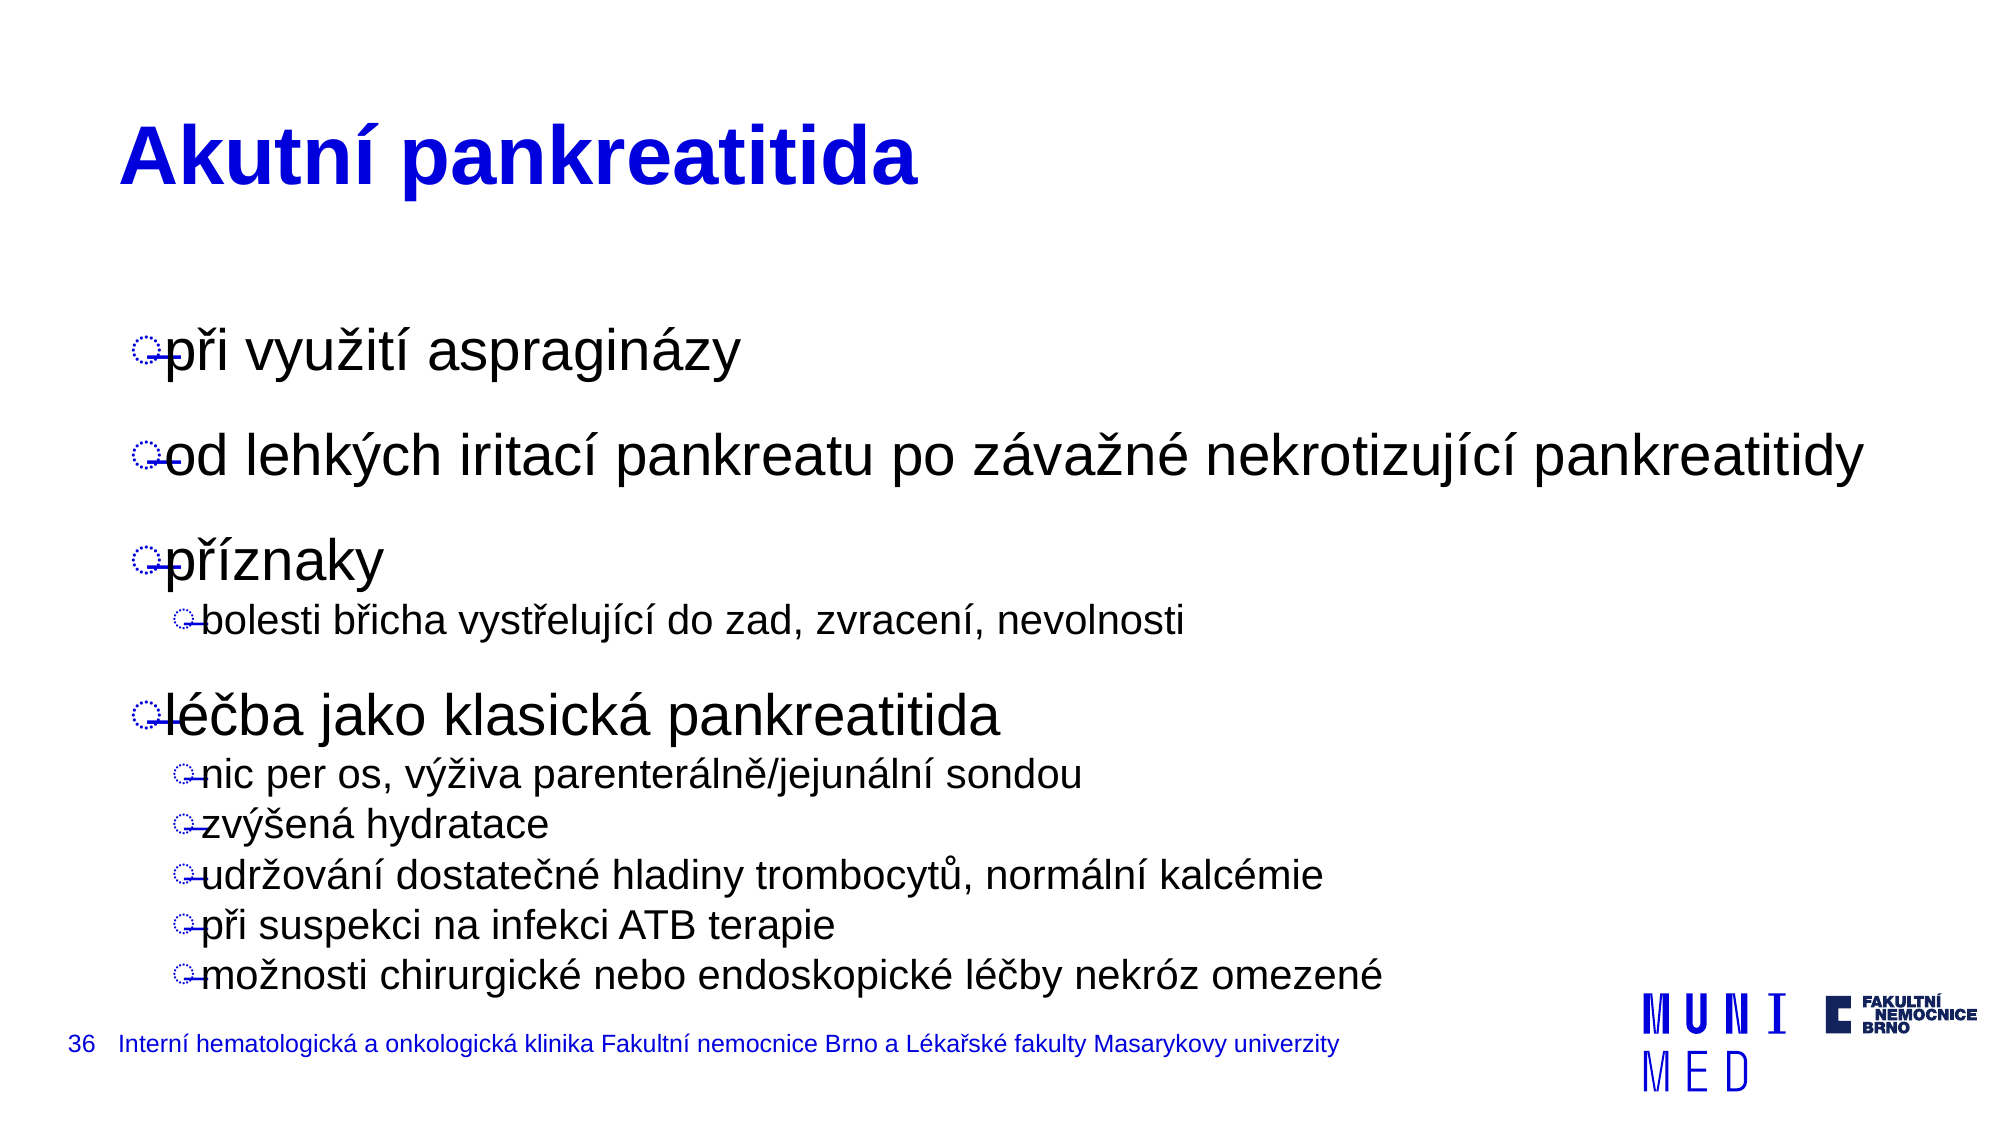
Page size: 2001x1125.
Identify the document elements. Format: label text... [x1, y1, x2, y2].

list při využití aspraginázy od lehkých iritací pankreatu po závažné nekrotizující pankreatitidy příznaky bolesti břicha vystřelující do zad, zvracení, nevolnosti léčba jako klasická pankreatitida nic per os, výživa parenterálně/jejunální sondou zvýšená hydratace udržování dostatečné hladiny trombocytů, normální kalcémie při suspekci na infekci ATB terapie možnosti chirurgické nebo endoskopické léčby nekróz omezené [118, 277, 1883, 957]
title Akutní pankreatitida [118, 118, 1883, 193]
footer Interní hematologická a onkologická klinika Fakultní nemocnice Brno a Lékařské fakulty Masarykovy univerzity [118, 1021, 1418, 1063]
slide_number 36 [67, 1021, 110, 1063]
